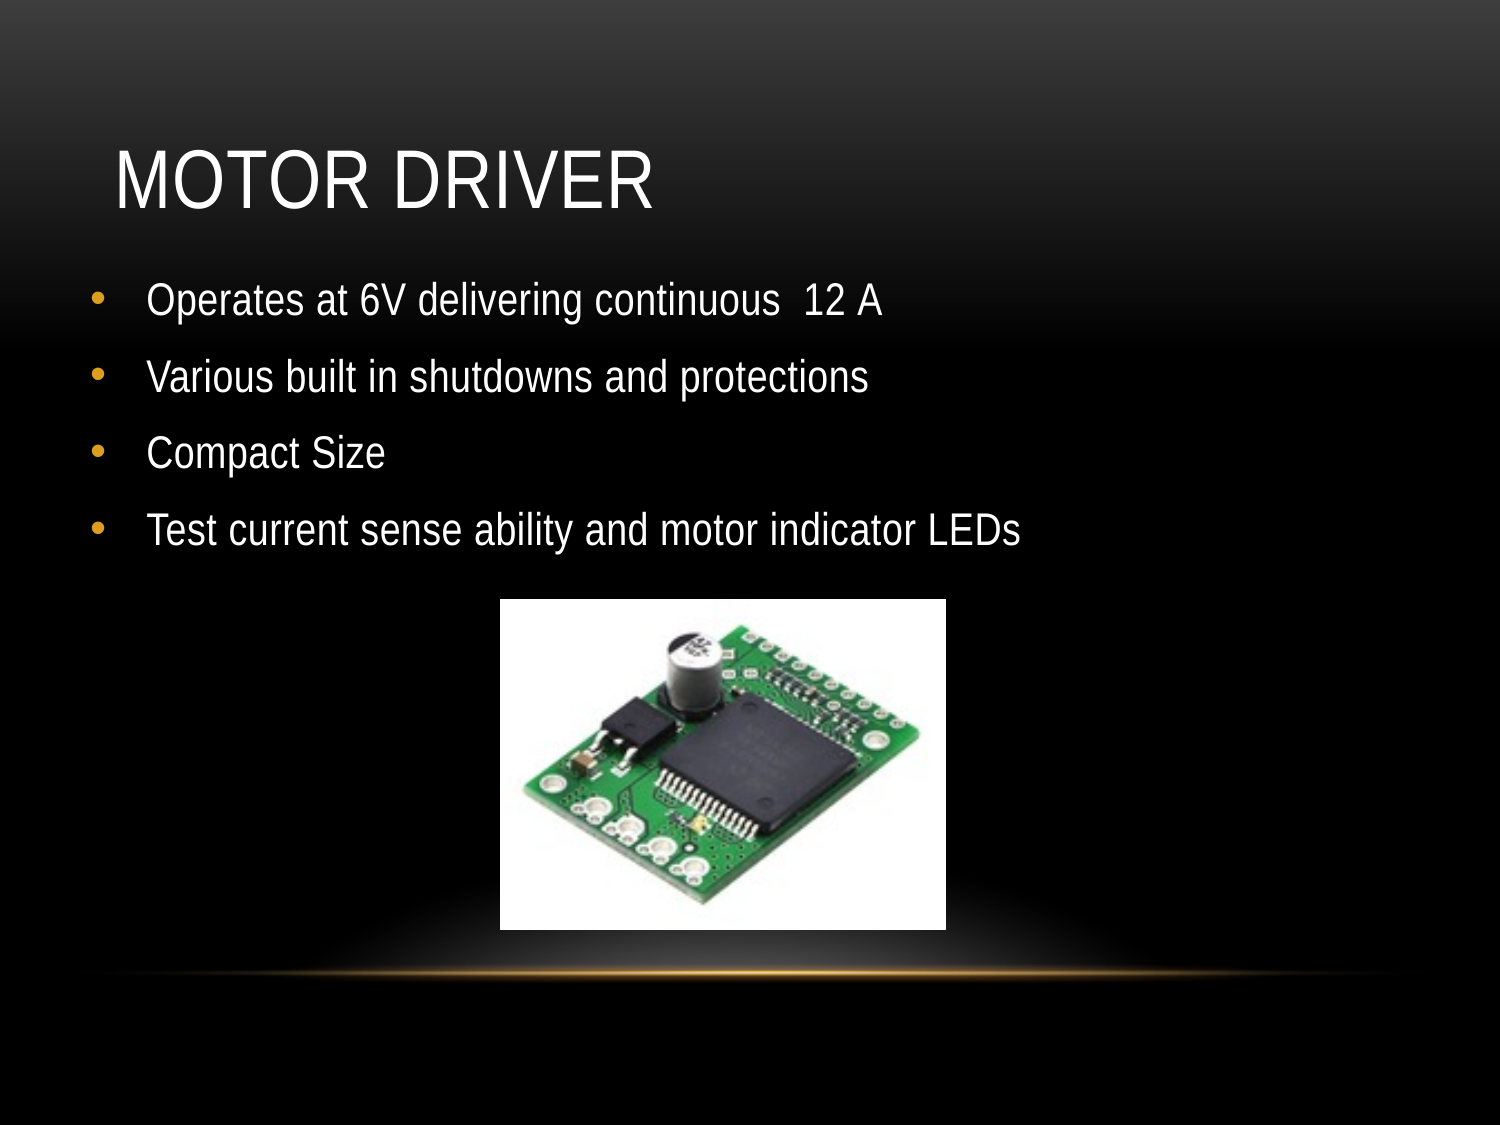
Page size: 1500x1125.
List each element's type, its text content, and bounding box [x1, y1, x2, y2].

list Operates at 6V delivering continuous 12 A Various built in shutdowns and protections Compact Size Test current sense ability and motor indicator LEDs [75, 262, 1425, 1005]
picture [0, 0, 1500, 1125]
title Motor Driver [99, 45, 1400, 233]
